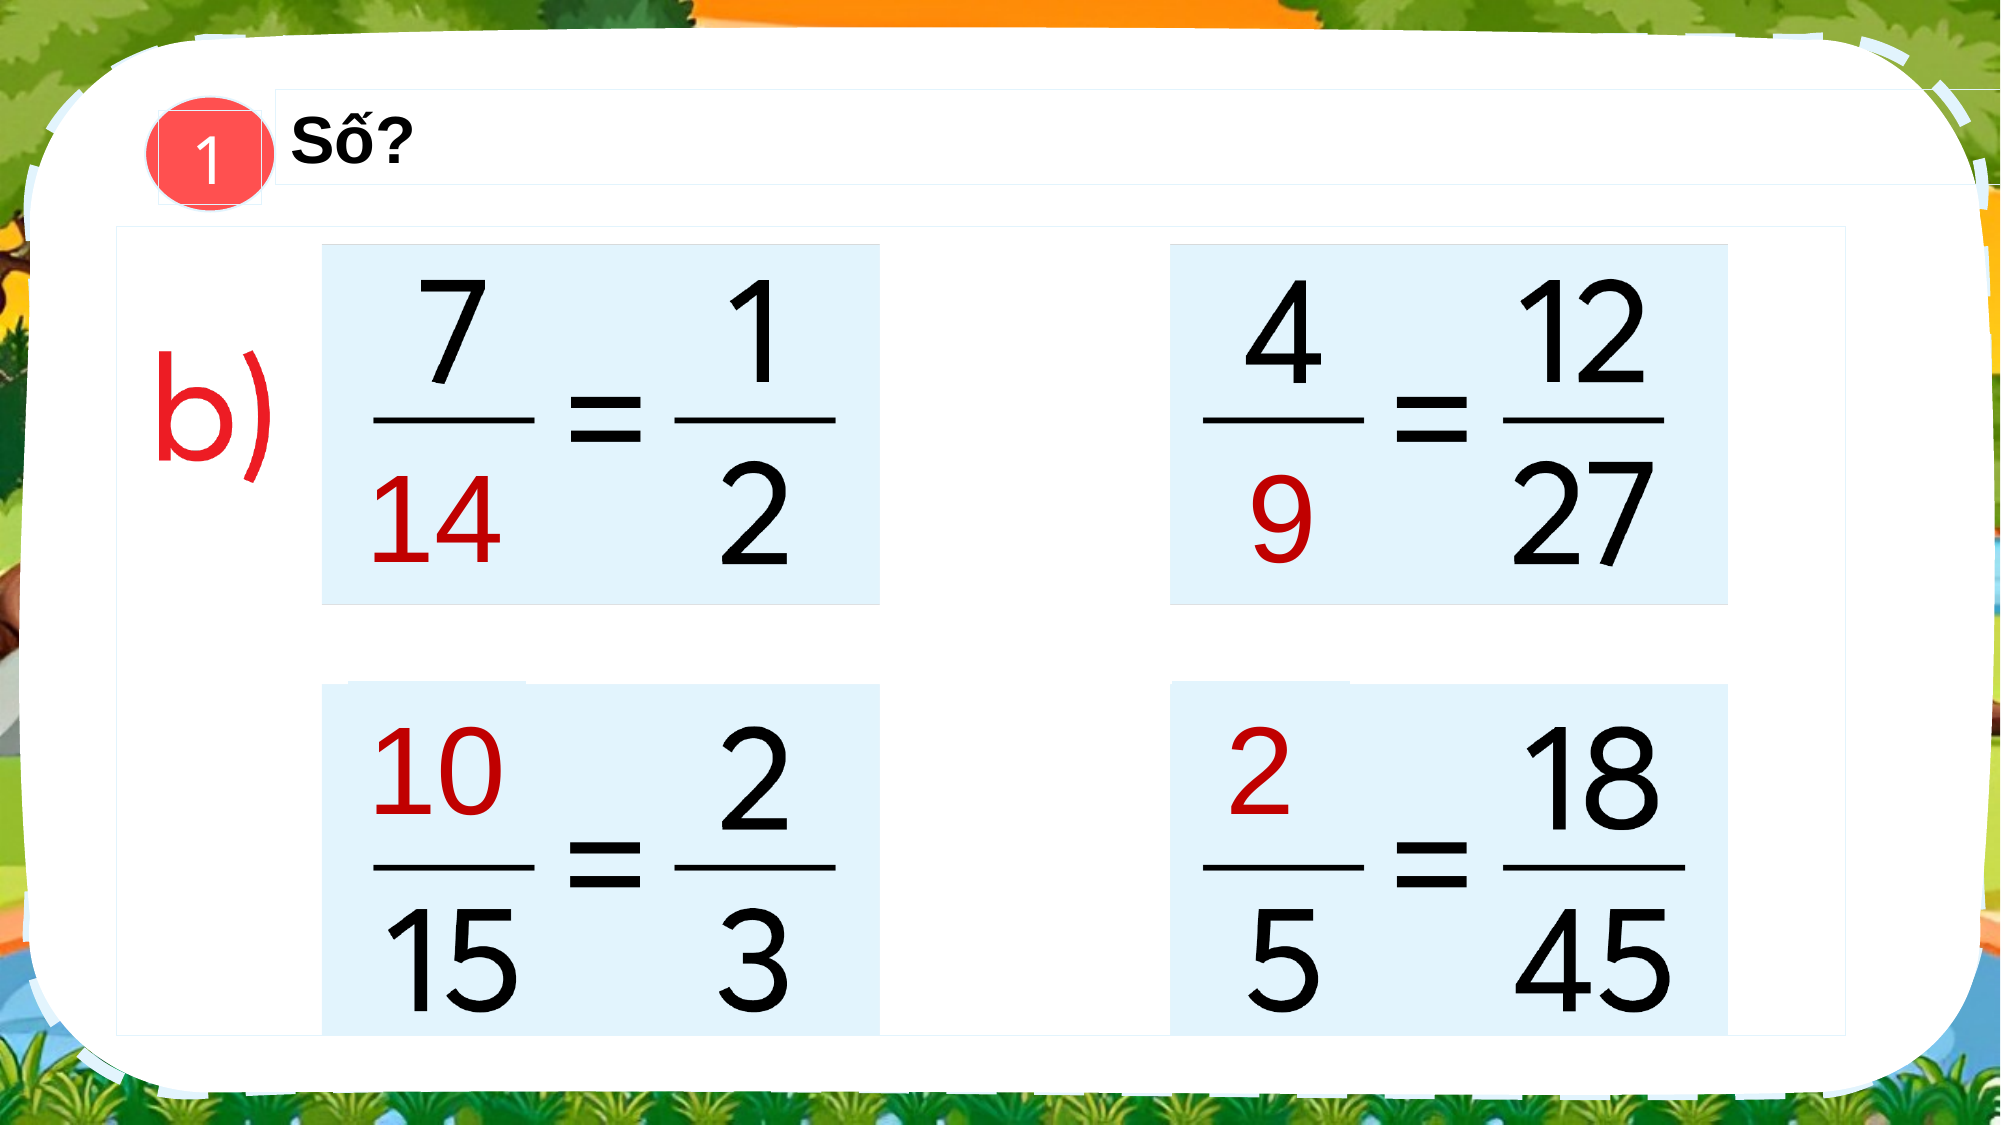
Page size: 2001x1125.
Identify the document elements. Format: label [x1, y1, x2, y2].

text_box [145, 89, 2000, 212]
text_box [19, 27, 1995, 1095]
picture [116, 226, 1846, 1036]
